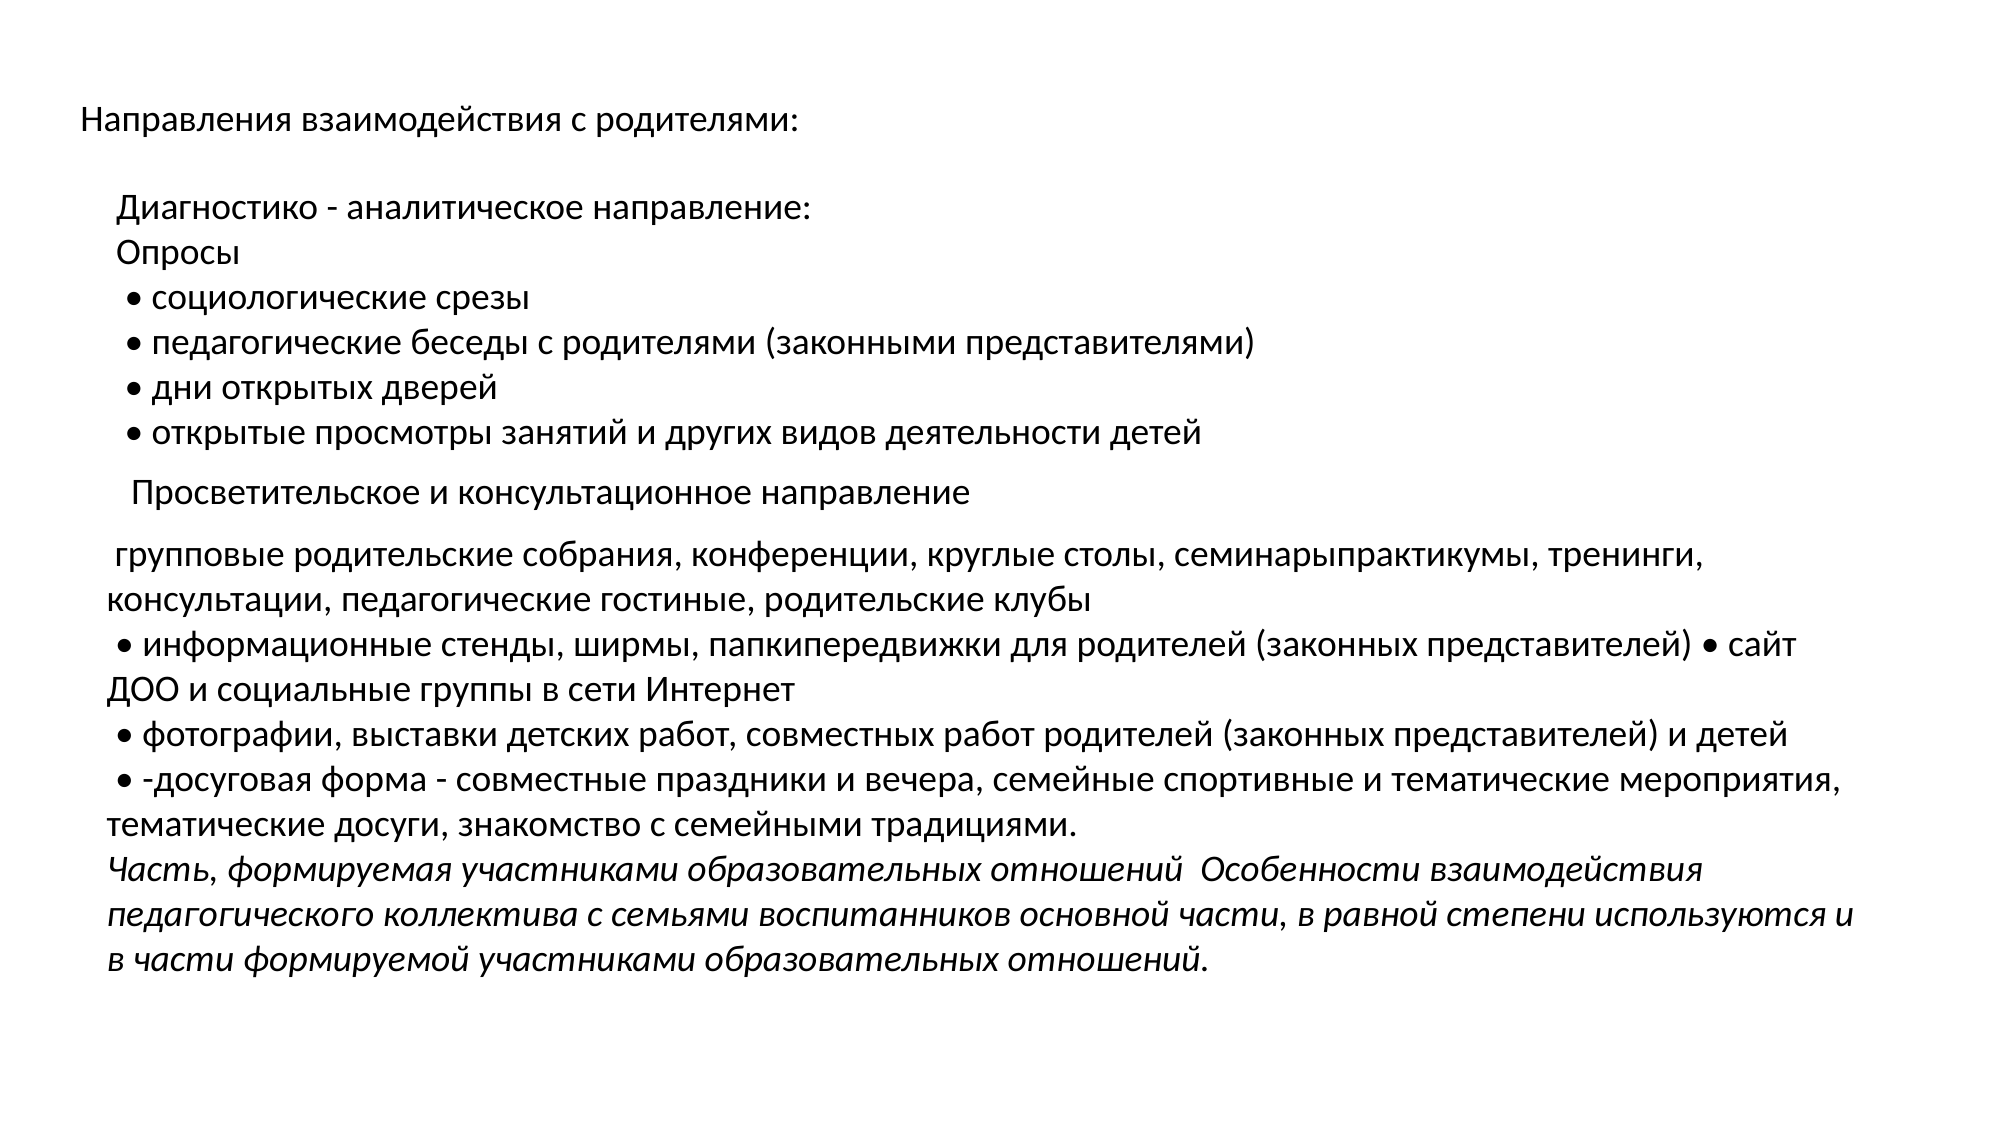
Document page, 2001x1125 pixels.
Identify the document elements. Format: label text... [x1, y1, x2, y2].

text_box Диагностико - аналитическое направление: Опросы • социологические срезы • педагогические беседы с родителями (законными представителями) • дни открытых дверей • открытые просмотры занятий и других видов деятельности детей [101, 174, 1872, 521]
text_box групповые родительские собрания, конференции, круглые столы, семинарыпрактикумы, тренинги, консультации, педагогические гостиные, родительские клубы • информационные стенды, ширмы, папкипередвижки для родителей (законных представителей) • сайт ДОО и социальные группы в сети Интернет • фотографии, выставки детских работ, совместных работ родителей (законных представителей) и детей • -досуговая форма - совместные праздники и вечера, семейные спортивные и тематические мероприятия, тематические досуги, знакомство с семейными традициями. Часть, формируемая участниками образовательных отношений Особенности взаимодействия педагогического коллектива с семьями воспитанников основной части, в равной степени используются и в части формируемой участниками образовательных отношений. [91, 521, 1877, 1125]
text_box Направления взаимодействия с родителями: [65, 86, 1905, 326]
text_box Просветительское и консультационное направление [116, 459, 1441, 521]
